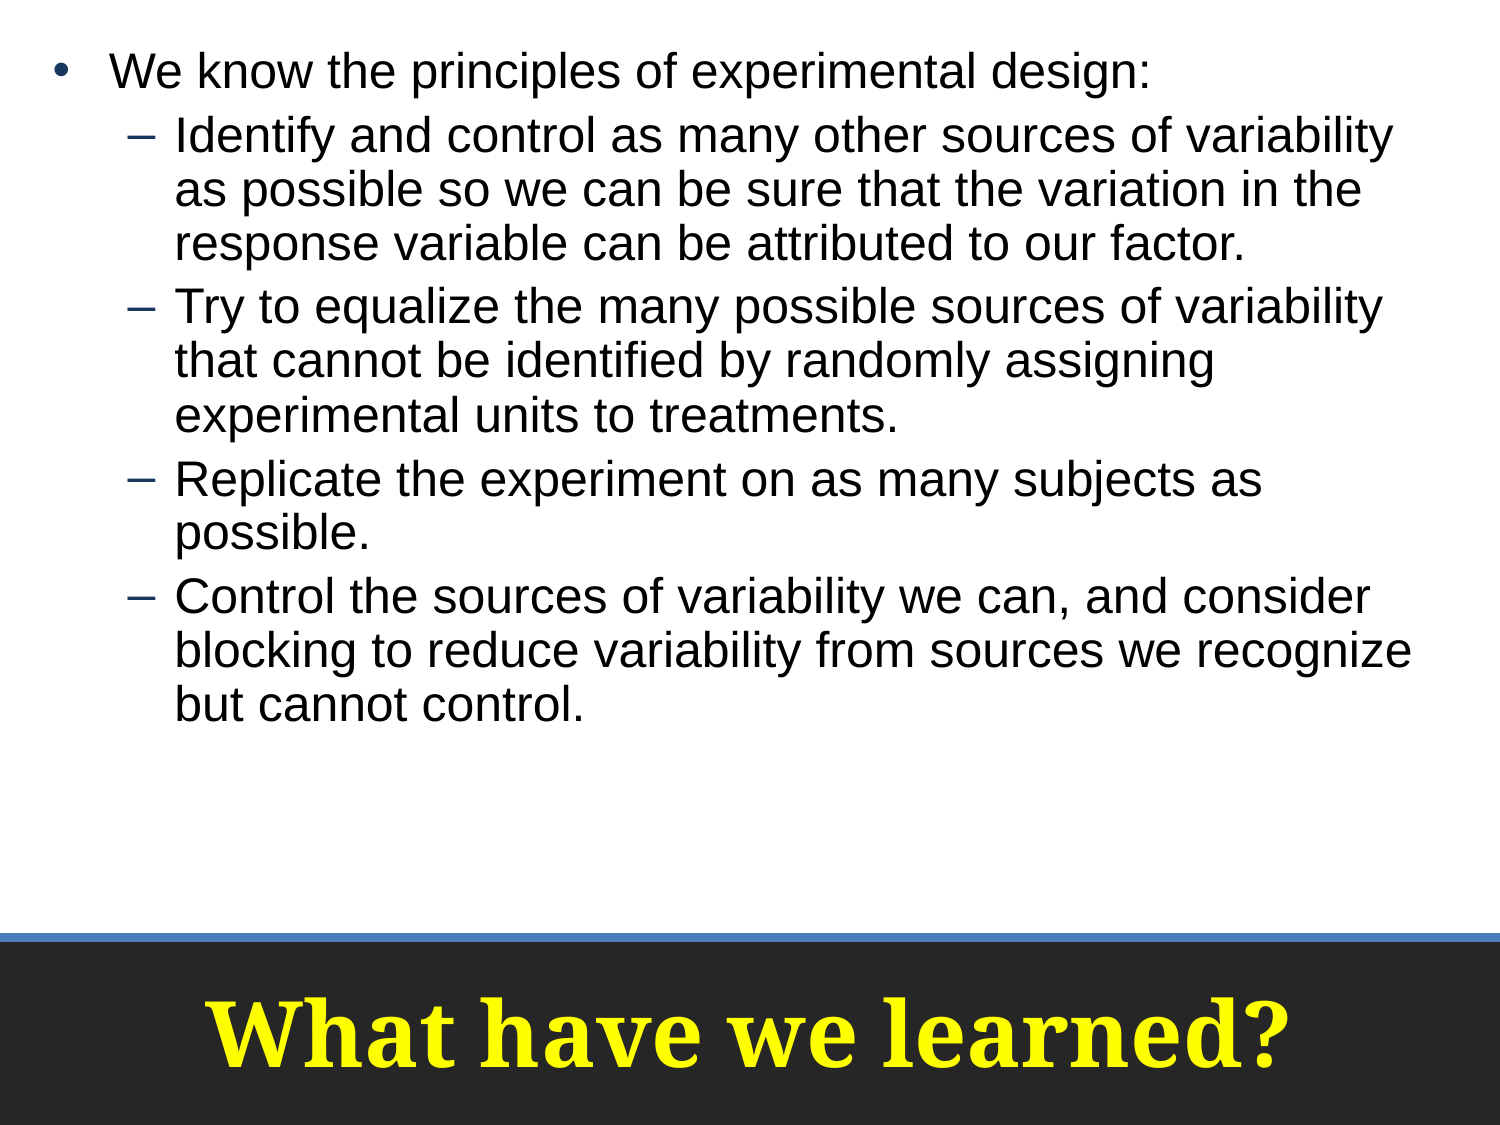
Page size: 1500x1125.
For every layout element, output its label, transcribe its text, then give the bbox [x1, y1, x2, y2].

list We know the principles of experimental design: Identify and control as many other sources of variability as possible so we can be sure that the variation in the response variable can be attributed to our factor. Try to equalize the many possible sources of variability that cannot be identified by randomly assigning experimental units to treatments. Replicate the experiment on as many subjects as possible. Control the sources of variability we can, and consider blocking to reduce variability from sources we recognize but cannot control. [37, 37, 1463, 925]
title What have we learned? [37, 937, 1463, 1125]
